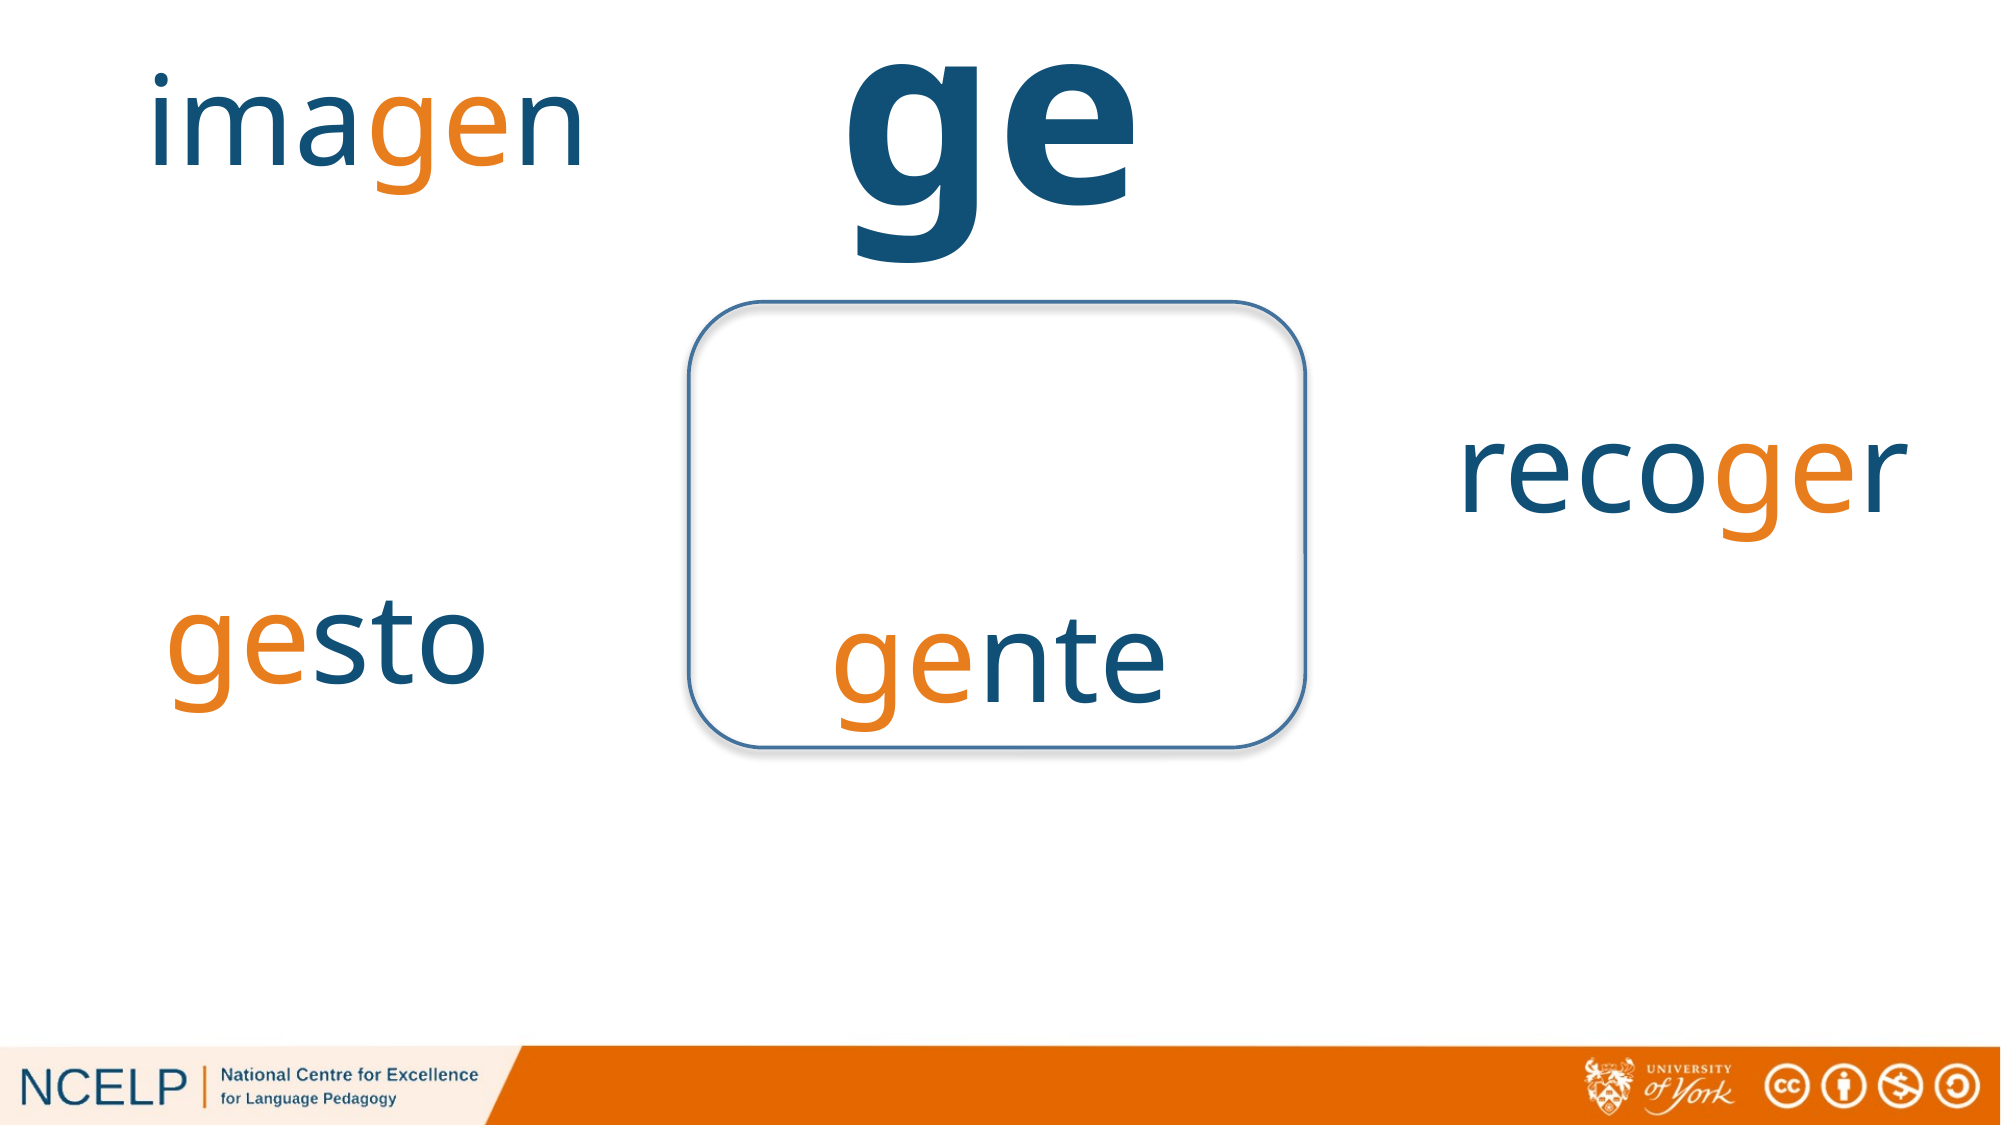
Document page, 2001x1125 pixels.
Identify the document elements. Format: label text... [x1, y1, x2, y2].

text_box imagen [131, 33, 715, 198]
text_box gente [784, 570, 1216, 735]
picture [0, 0, 2001, 1125]
text_box gesto [109, 550, 546, 716]
text_box recoger [1381, 379, 1986, 545]
text_box [687, 300, 1307, 749]
text_box ge [763, 0, 1220, 262]
